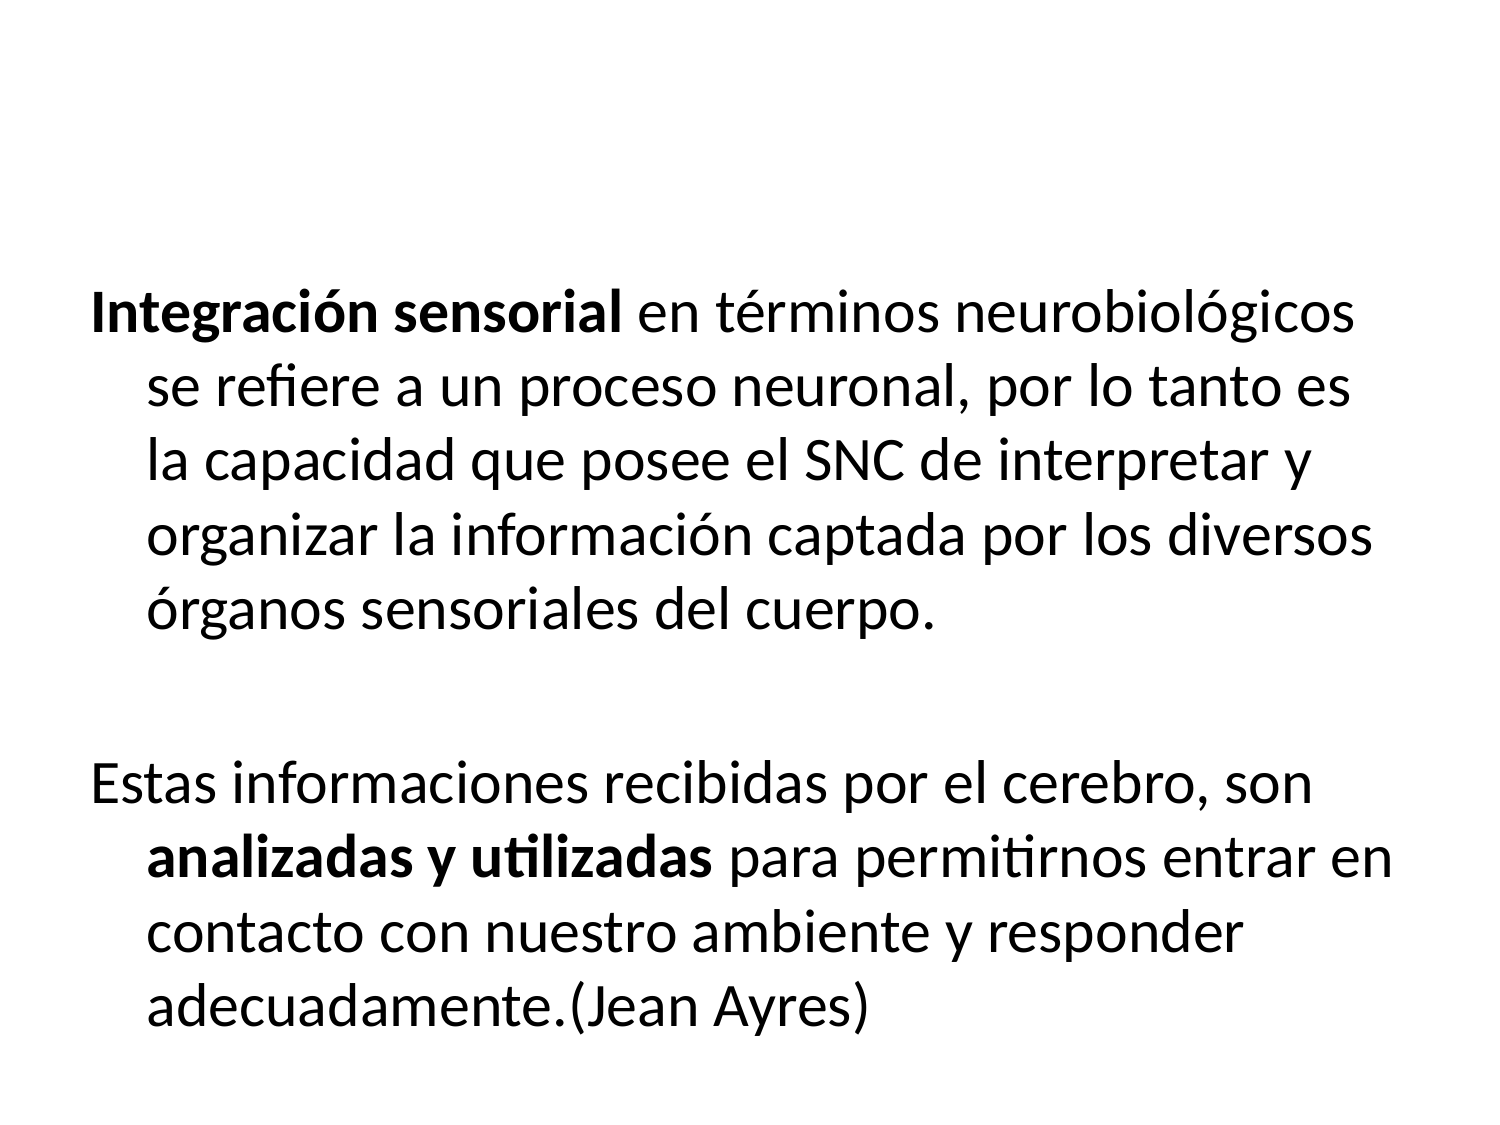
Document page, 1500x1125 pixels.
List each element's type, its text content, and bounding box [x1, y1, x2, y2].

list Integración sensorial en términos neurobiológicos se refiere a un proceso neuronal, por lo tanto es la capacidad que posee el SNC de interpretar y organizar la información captada por los diversos órganos sensoriales del cuerpo. Estas informaciones recibidas por el cerebro, son analizadas y utilizadas para permitirnos entrar en contacto con nuestro ambiente y responder adecuadamente.(Jean Ayres) [75, 262, 1425, 1055]
